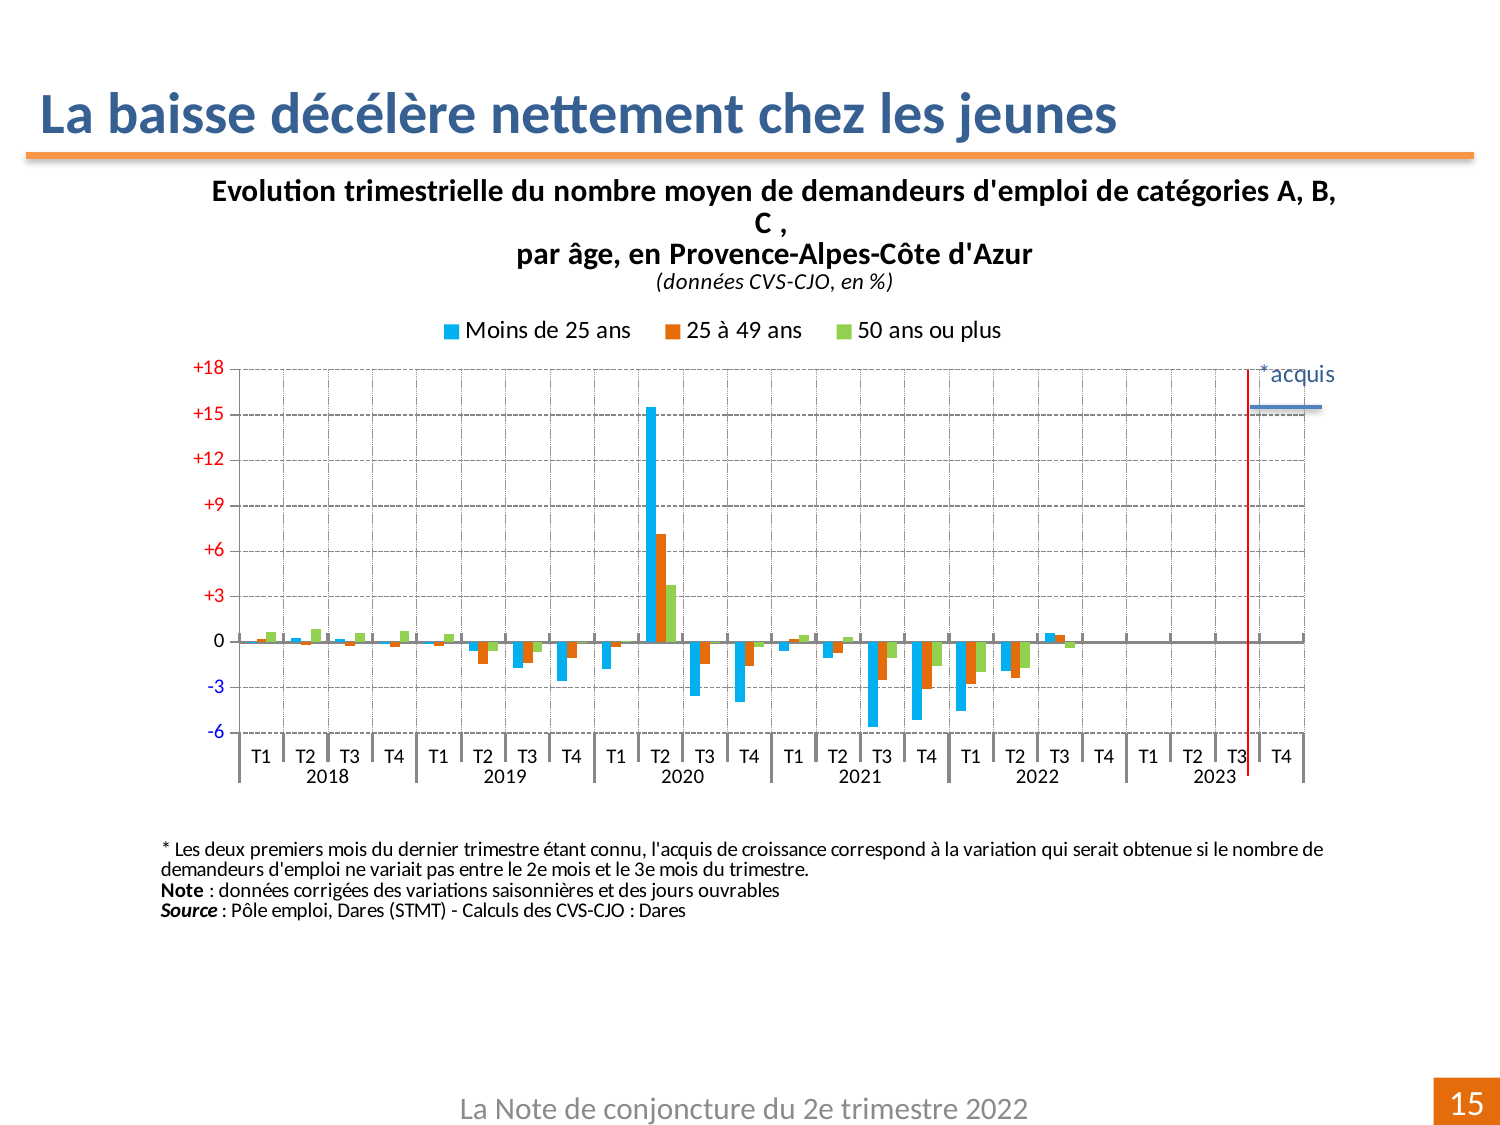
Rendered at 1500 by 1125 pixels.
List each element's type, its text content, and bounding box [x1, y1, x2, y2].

footer La Note de conjoncture du 2e trimestre 2022 [379, 1077, 1109, 1125]
text_box La baisse décélère nettement chez les jeunes [25, 68, 1500, 153]
slide_number 15 [1433, 1077, 1500, 1125]
chart [134, 170, 1366, 955]
